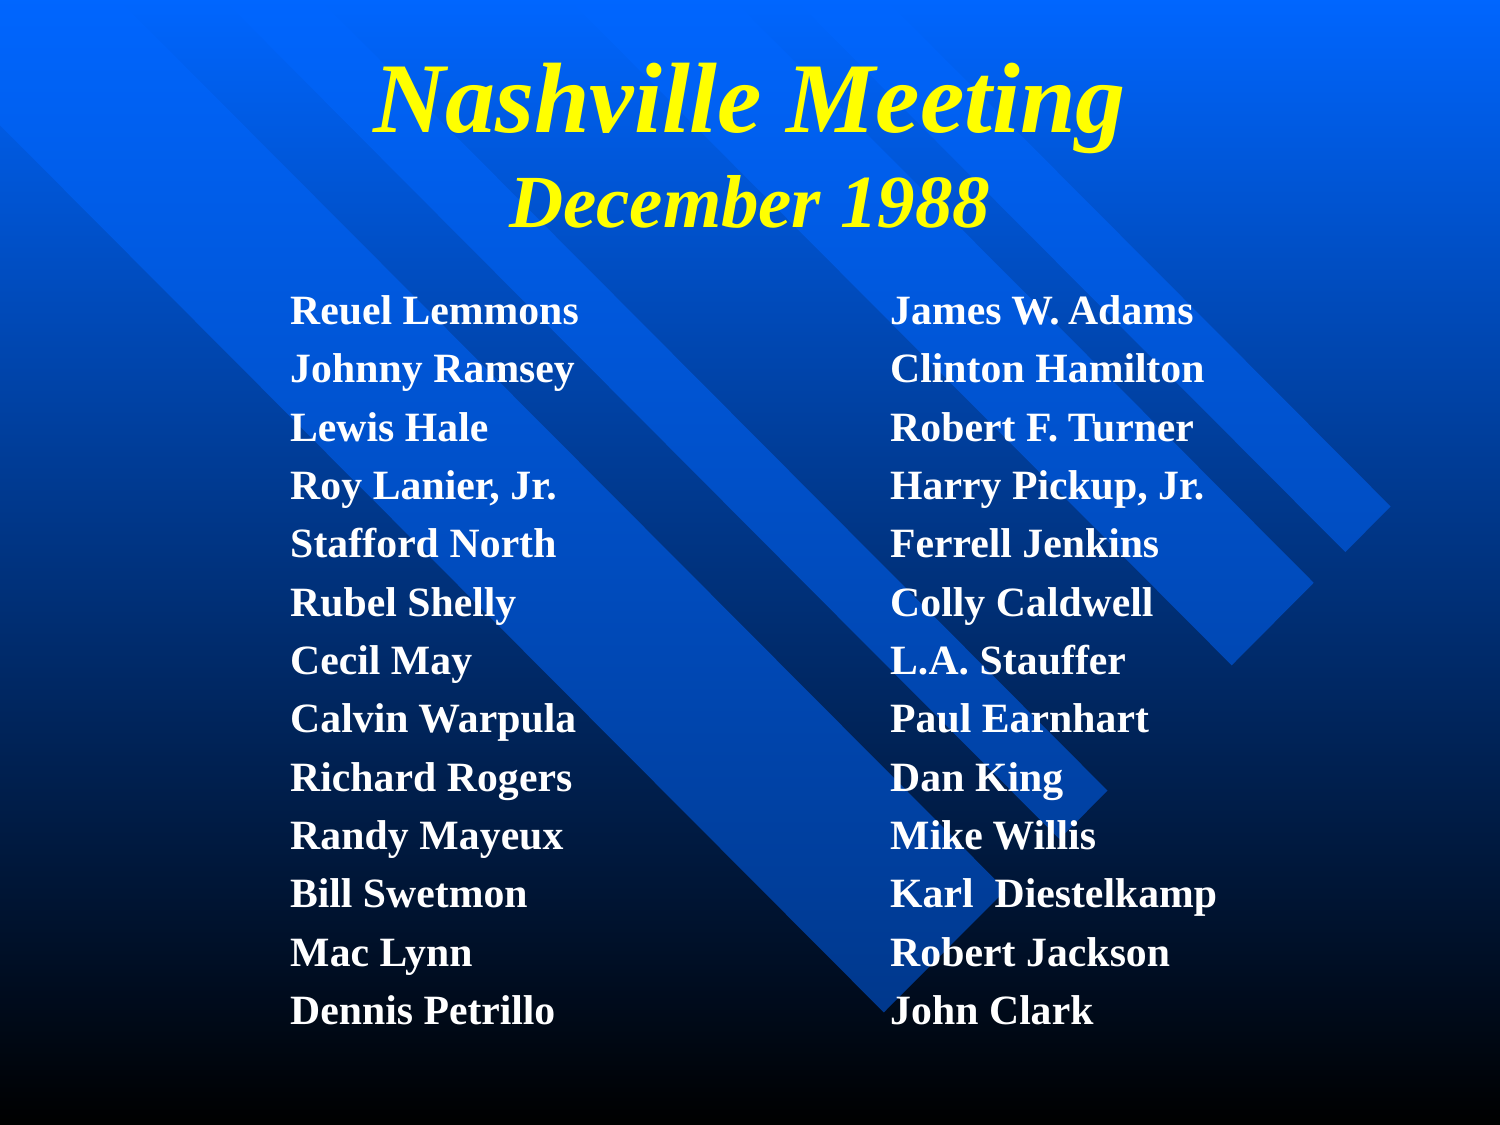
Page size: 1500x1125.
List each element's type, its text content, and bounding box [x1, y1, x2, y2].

title Nashville Meeting December 1988 [112, 37, 1388, 238]
list Reuel Lemmons James W. Adams Johnny Ramsey Clinton Hamilton Lewis Hale Robert F. Turner Roy Lanier, Jr. Harry Pickup, Jr. Stafford North Ferrell Jenkins Rubel Shelly Colly Caldwell Cecil May L.A. Stauffer Calvin Warpula Paul Earnhart Richard Rogers Dan King Randy Mayeux Mike Willis Bill Swetmon Karl Diestelkamp Mac Lynn Robert Jackson Dennis Petrillo John Clark [274, 274, 1413, 988]
